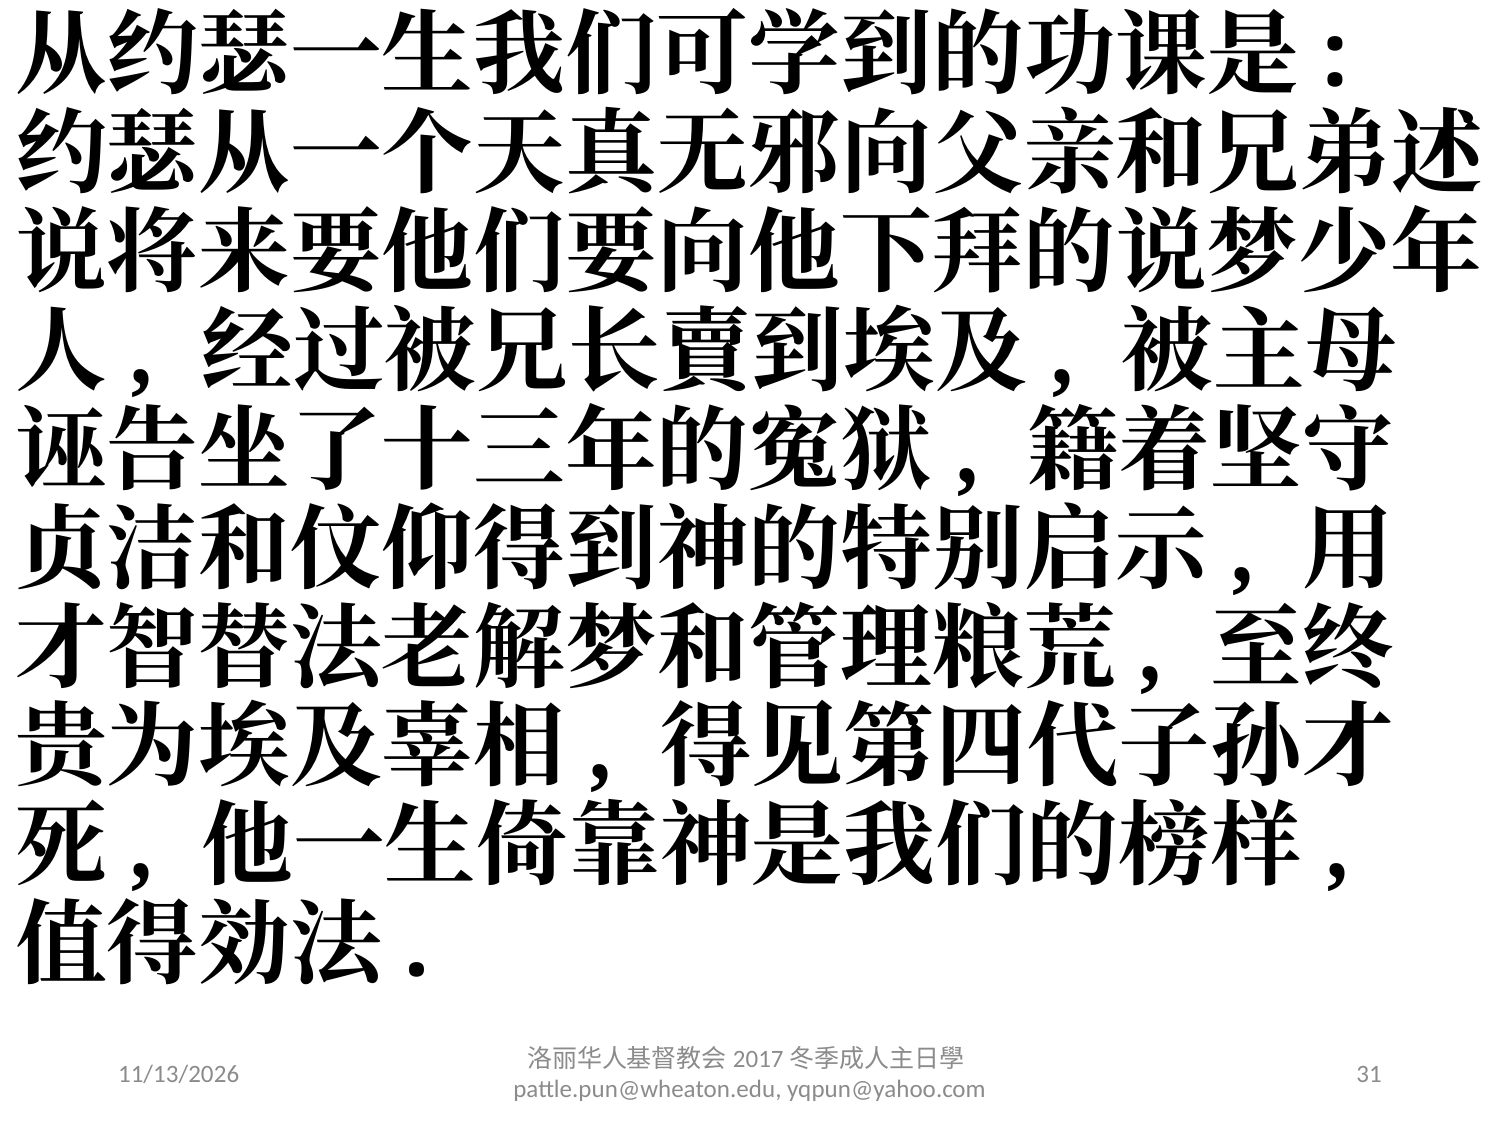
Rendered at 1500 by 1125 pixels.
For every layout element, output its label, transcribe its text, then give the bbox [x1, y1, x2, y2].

list 从约瑟一生我们可学到的功课是: 约瑟从一个天真无邪向父亲和兄弟述说将来要他们要向他下拜的说梦少年人, 经过被兄长賣到埃及, 被主母诬告坐了十三年的寃狱, 籍着坚守贞洁和伩仰得到神的特别启示, 用才智替法老解梦和管理粮荒, 至终贵为埃及辜相, 得见第四代子孙才死, 他一生倚靠神是我们的榜样, 值得効法. [0, 0, 1500, 1086]
footer 洛丽华⼈基督教会2017冬季成⼈主⽇學 pattle.pun@wheaton.edu, yqpun@yahoo.com [496, 1042, 1004, 1103]
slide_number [103, 1042, 441, 1103]
slide_number 31 [1059, 1042, 1397, 1103]
